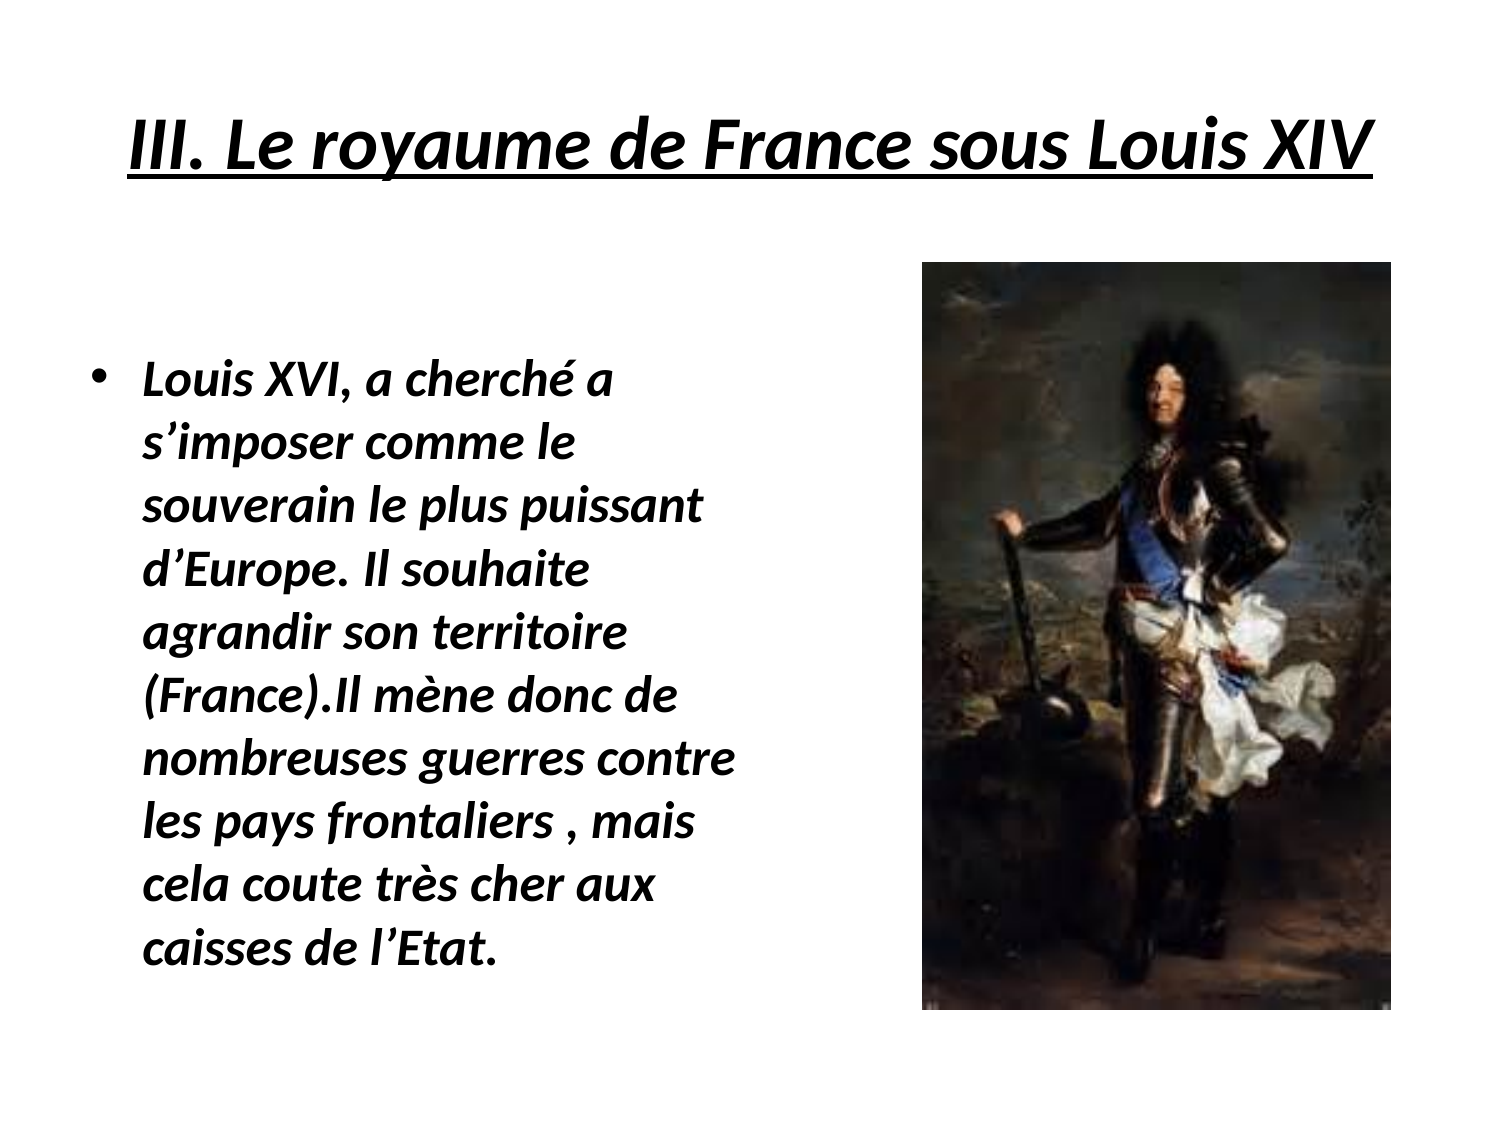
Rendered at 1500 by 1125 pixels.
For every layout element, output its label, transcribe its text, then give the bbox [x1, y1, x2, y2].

picture [922, 262, 1392, 1010]
list Louis XVI, a cherché a s’imposer comme le souverain le plus puissant d’Europe. Il souhaite agrandir son territoire (France).Il mène donc de nombreuses guerres contre les pays frontaliers , mais cela coute très cher aux caisses de l’Etat. [75, 262, 753, 1005]
title III. Le royaume de France sous Louis XIV [75, 45, 1425, 233]
